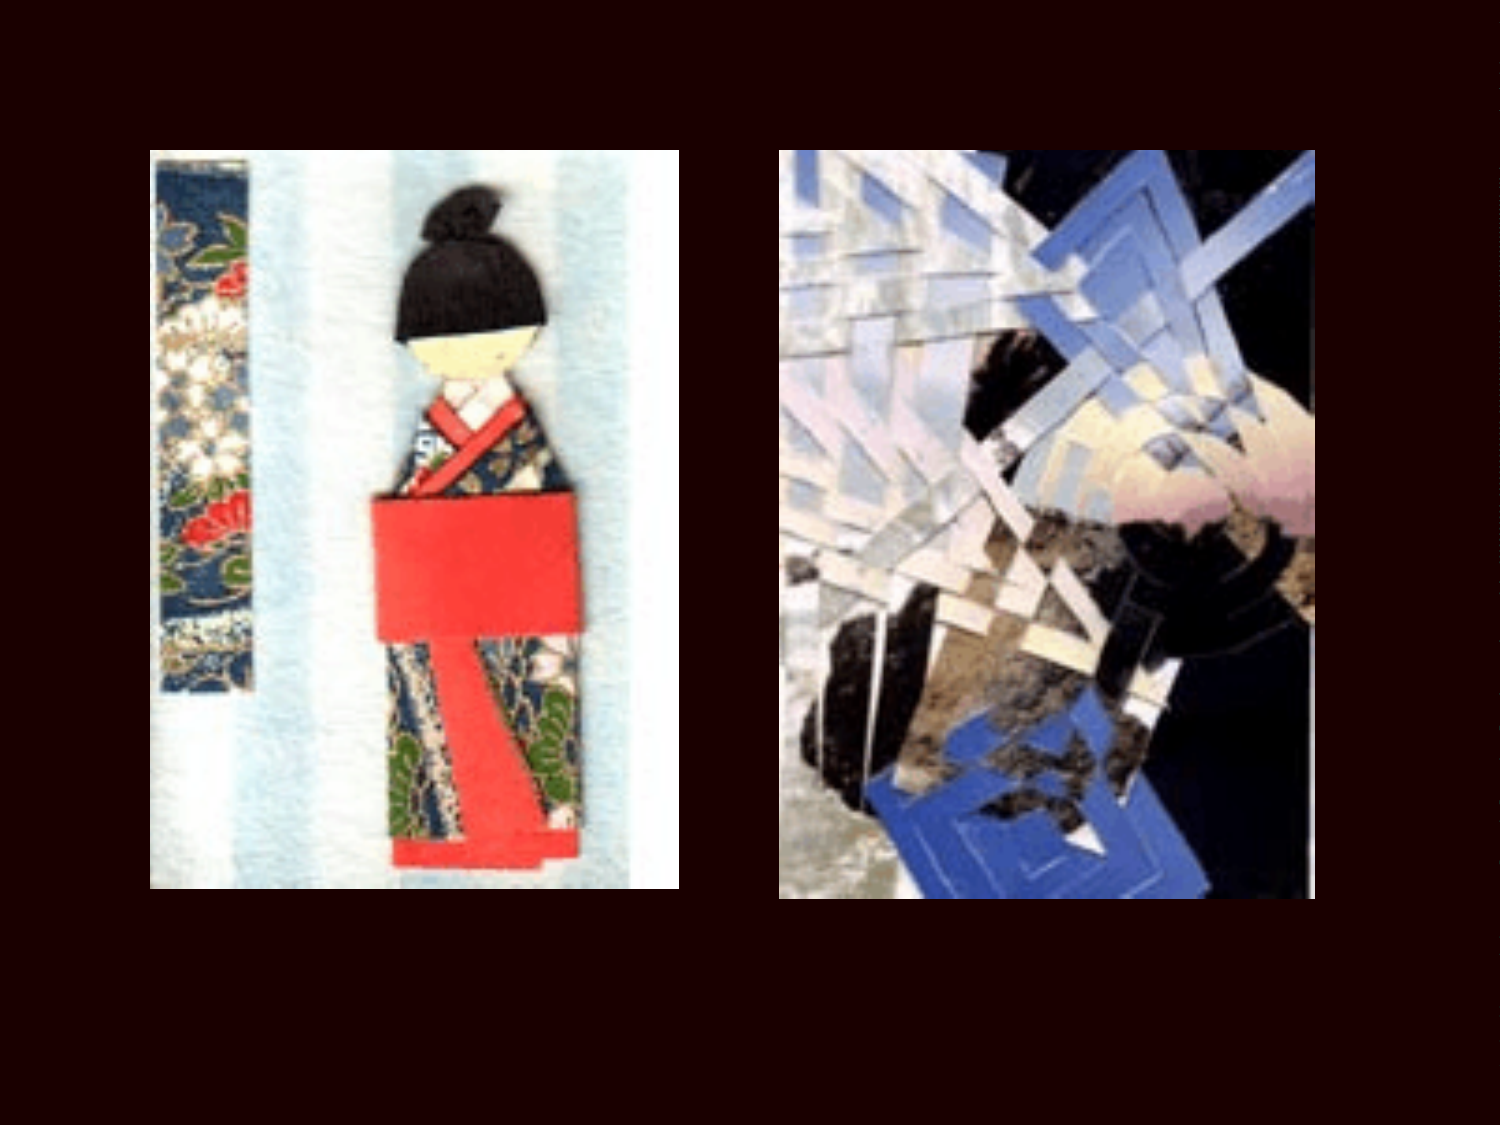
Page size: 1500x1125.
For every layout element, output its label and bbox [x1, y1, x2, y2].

picture [779, 150, 1315, 899]
picture [149, 150, 679, 889]
